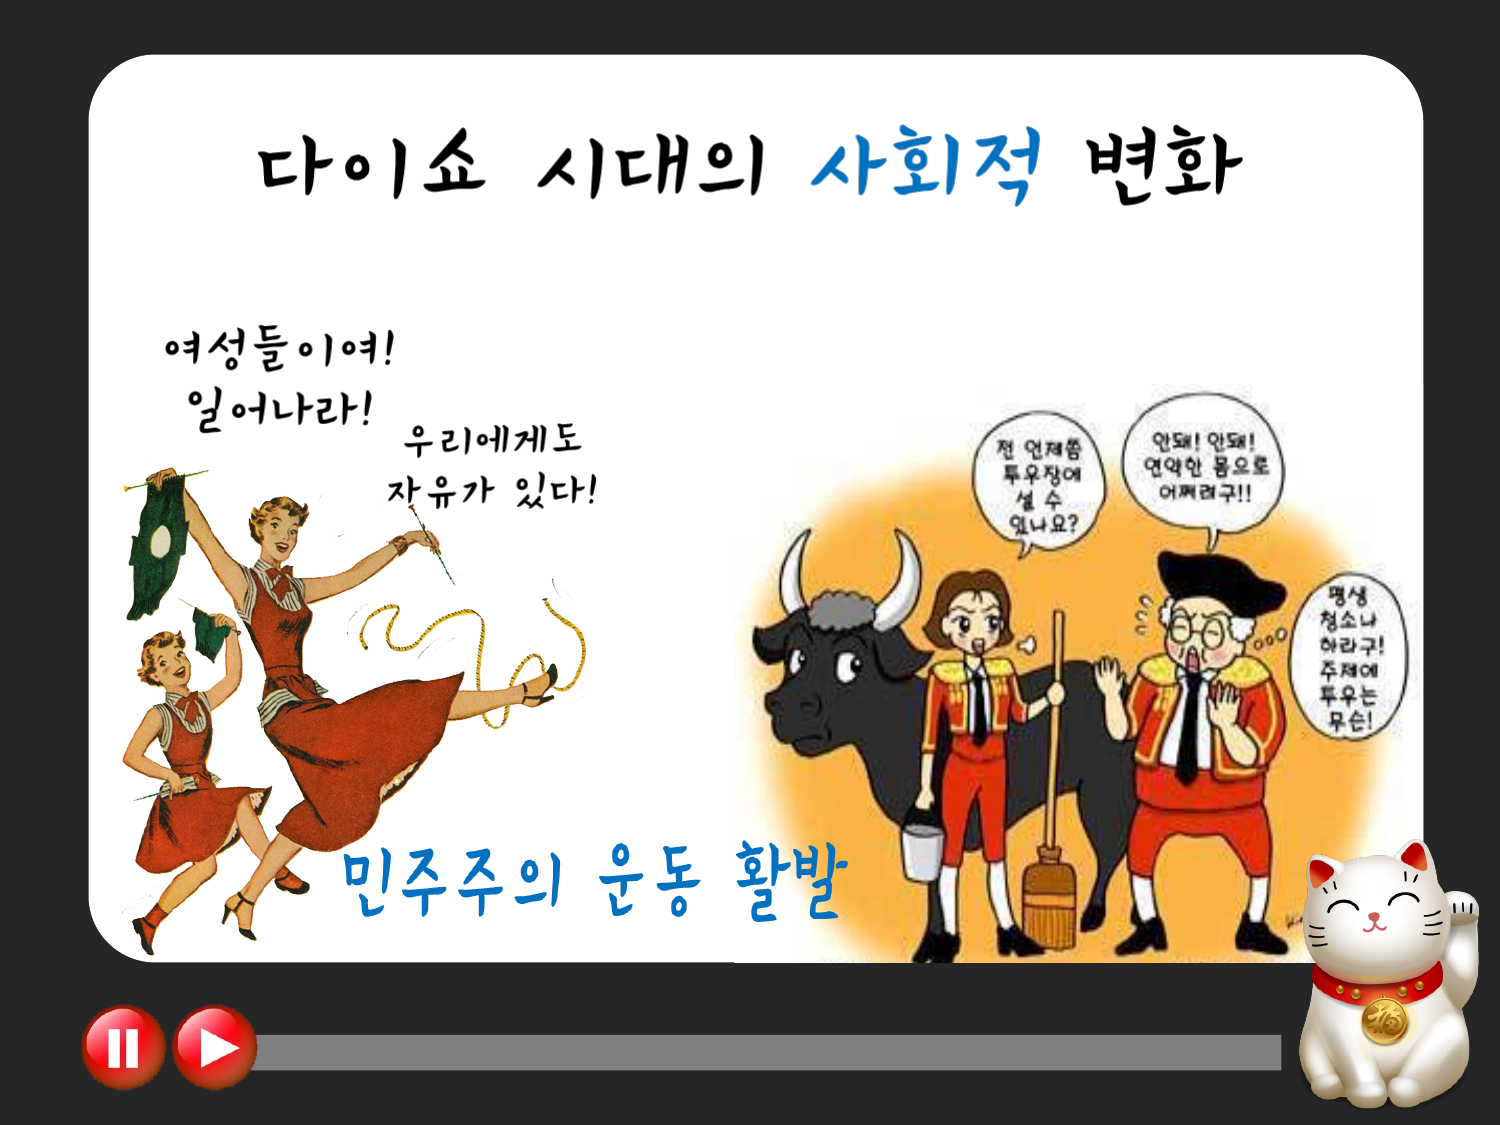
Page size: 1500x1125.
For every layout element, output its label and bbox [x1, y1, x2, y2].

text_box [86, 52, 1426, 953]
picture [200, 77, 1300, 272]
text_box [263, 1033, 1242, 1072]
picture [78, 1001, 258, 1095]
picture [121, 300, 1500, 1115]
text_box [0, 0, 1500, 1125]
